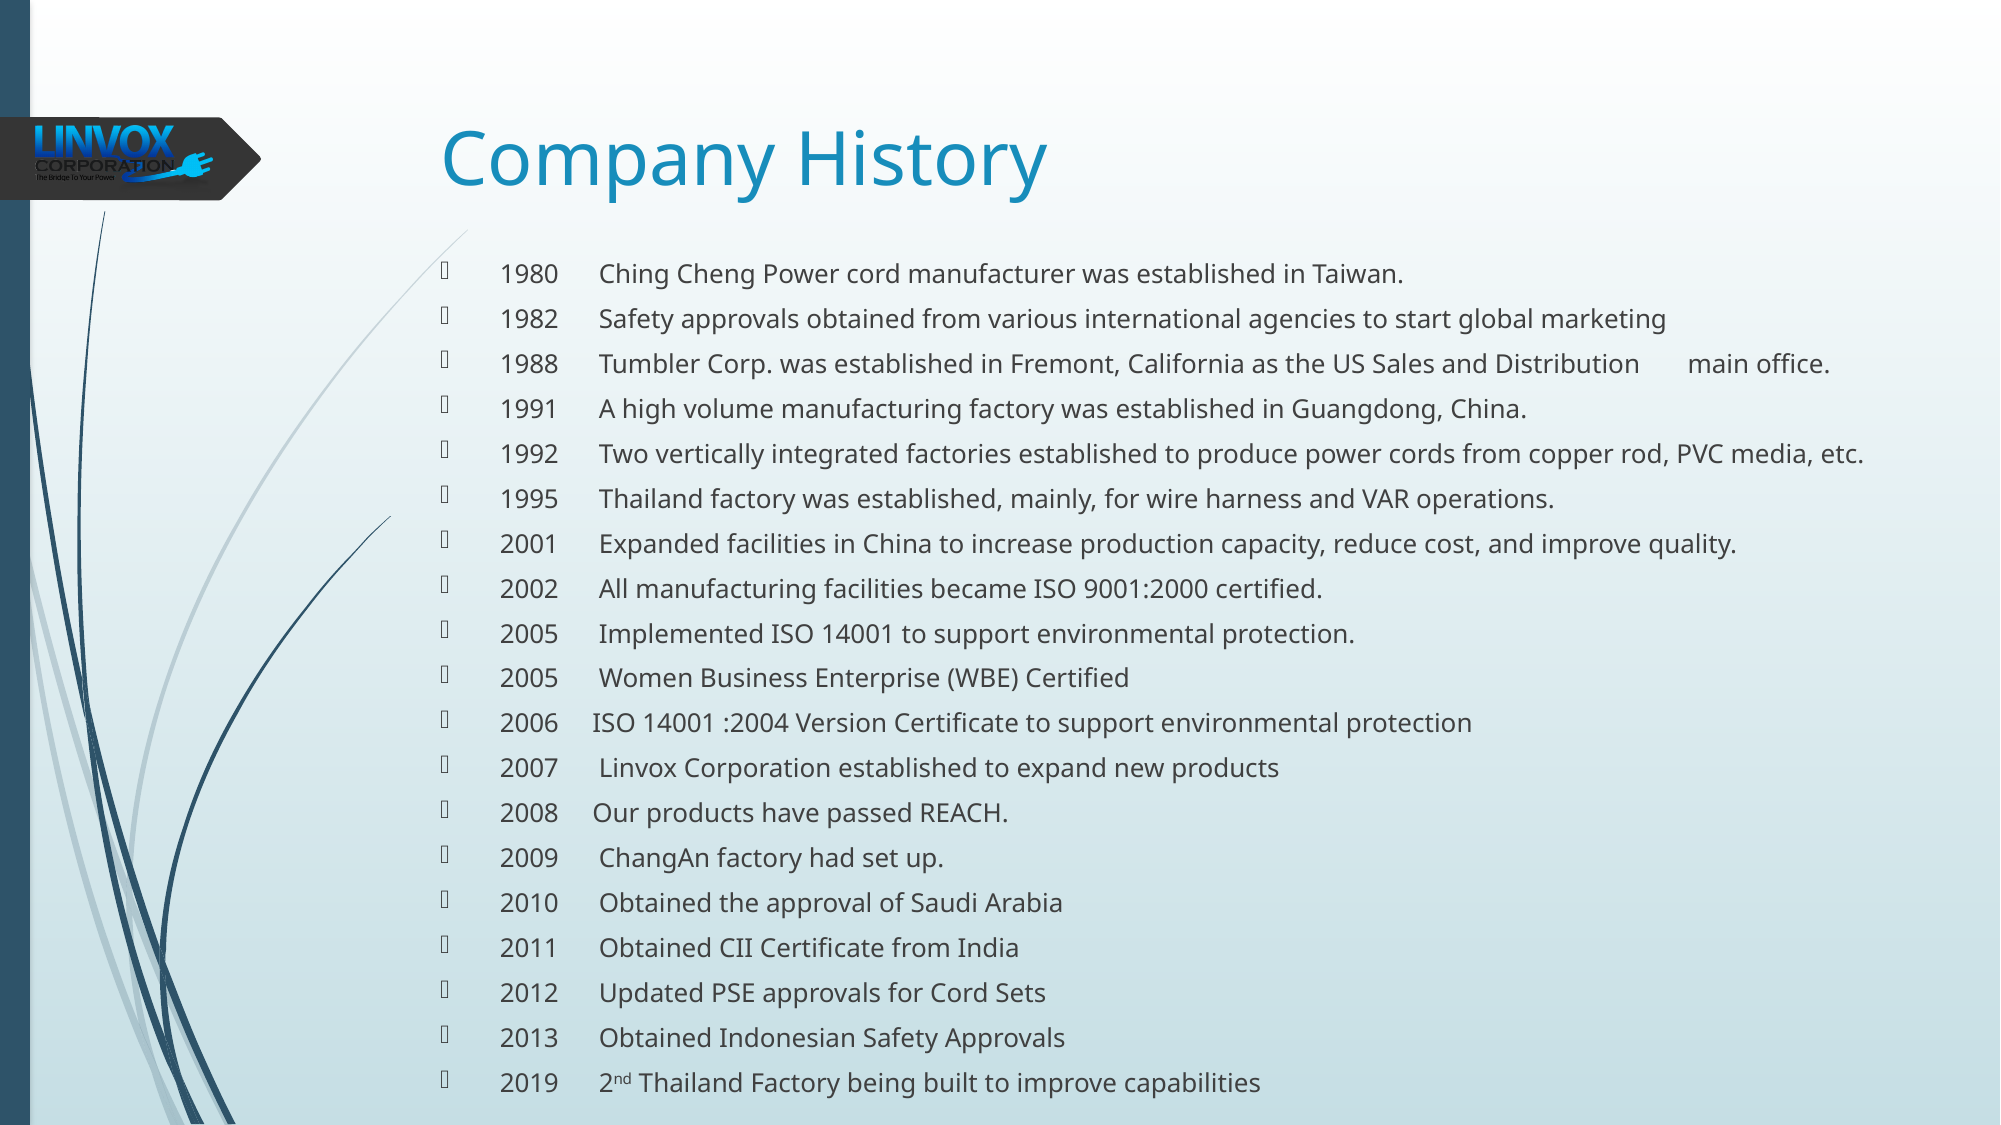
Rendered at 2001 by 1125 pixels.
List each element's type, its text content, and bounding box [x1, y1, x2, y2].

title Company History [425, 102, 1888, 249]
list 1980 Ching Cheng Power cord manufacturer was established in Taiwan. 1982 Safety approvals obtained from various international agencies to start global marketing 1988 Tumbler Corp. was established in Fremont, California as the US Sales and Distribution main office. 1991 A high volume manufacturing factory was established in Guangdong, China. 1992 Two vertically integrated factories established to produce power cords from copper rod, PVC media, etc. 1995 Thailand factory was established, mainly, for wire harness and VAR operations. 2001 Expanded facilities in China to increase production capacity, reduce cost, and improve quality. 2002 All manufacturing facilities became ISO 9001:2000 certified. 2005 Implemented ISO 14001 to support environmental protection. 2005 Women Business Enterprise (WBE) Certified 2006 ISO 14001 :2004 Version Certificate to support environmental protection 2007 Linvox Corporation established to expand new products 2008 Our products have passed REACH. 2009 ChangAn factory had set up. 2010 Obtained the approval of Saudi Arabia 2011 Obtained CII Certificate from India 2012 Updated PSE approvals for Cord Sets 2013 Obtained Indonesian Safety Approvals 2019 2nd Thailand Factory being built to improve capabilities [425, 249, 1930, 1111]
picture [35, 124, 213, 194]
